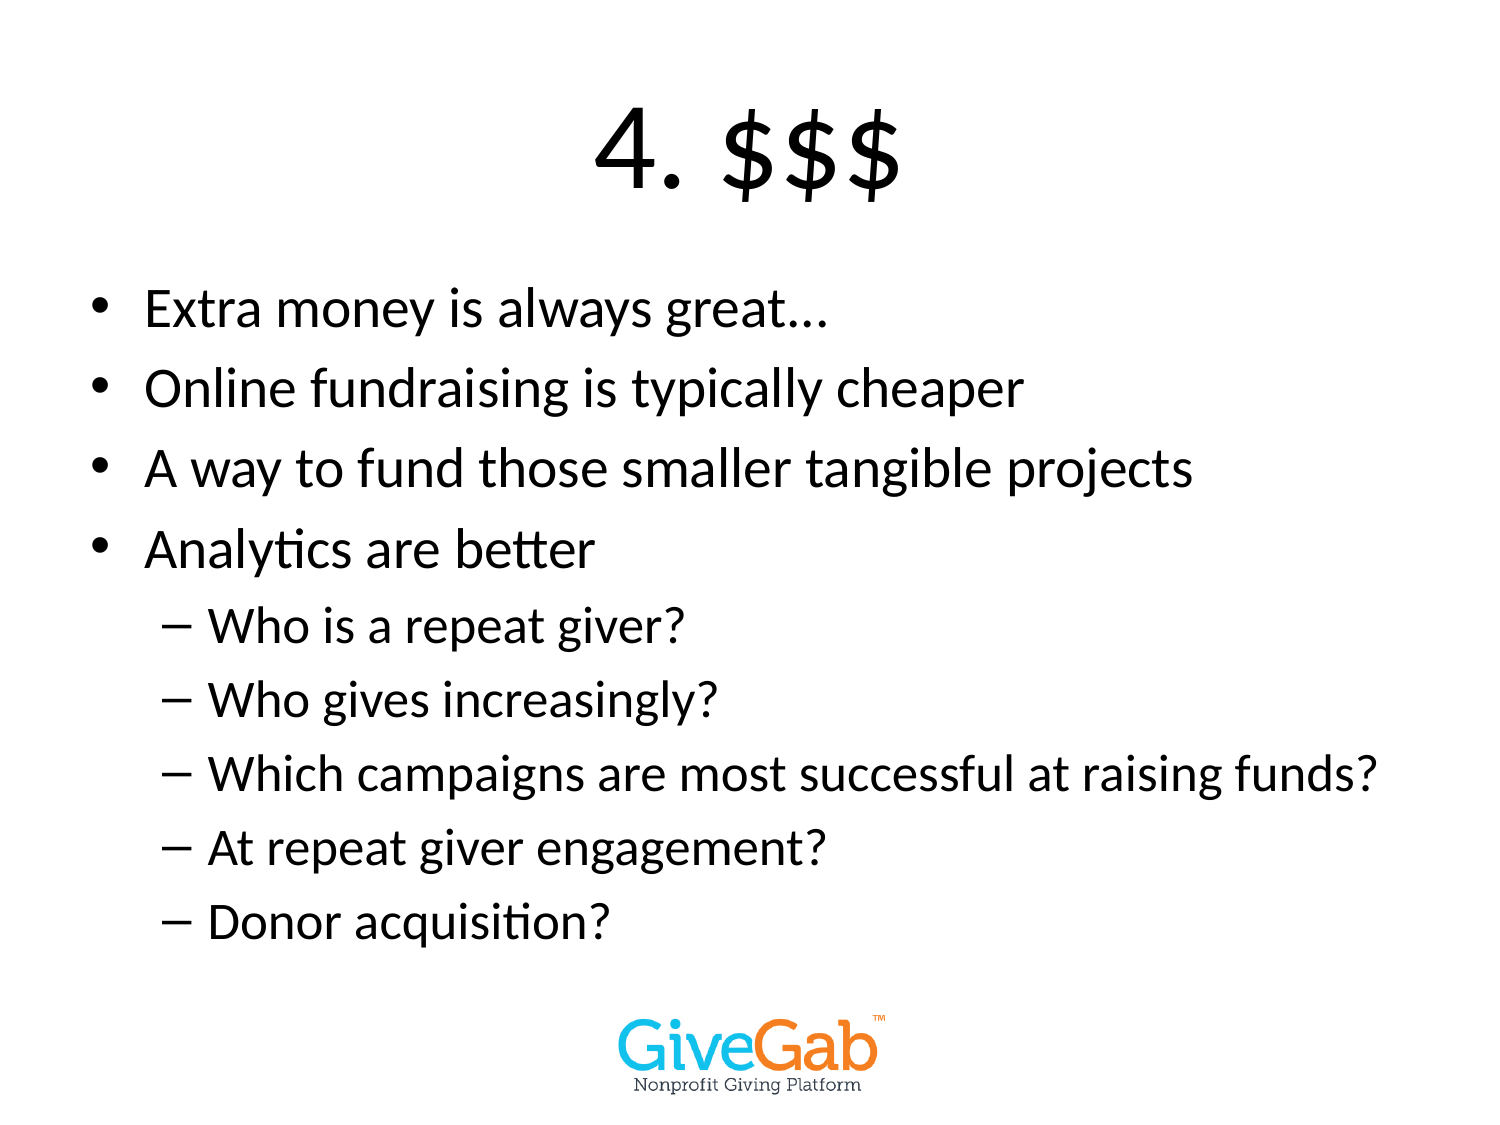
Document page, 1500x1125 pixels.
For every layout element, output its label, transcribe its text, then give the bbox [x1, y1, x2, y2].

list Extra money is always great... Online fundraising is typically cheaper A way to fund those smaller tangible projects Analytics are better Who is a repeat giver? Who gives increasingly? Which campaigns are most successful at raising funds? At repeat giver engagement? Donor acquisition? [75, 262, 1425, 1005]
title 4. $$$ [75, 45, 1425, 233]
picture [604, 978, 897, 1125]
